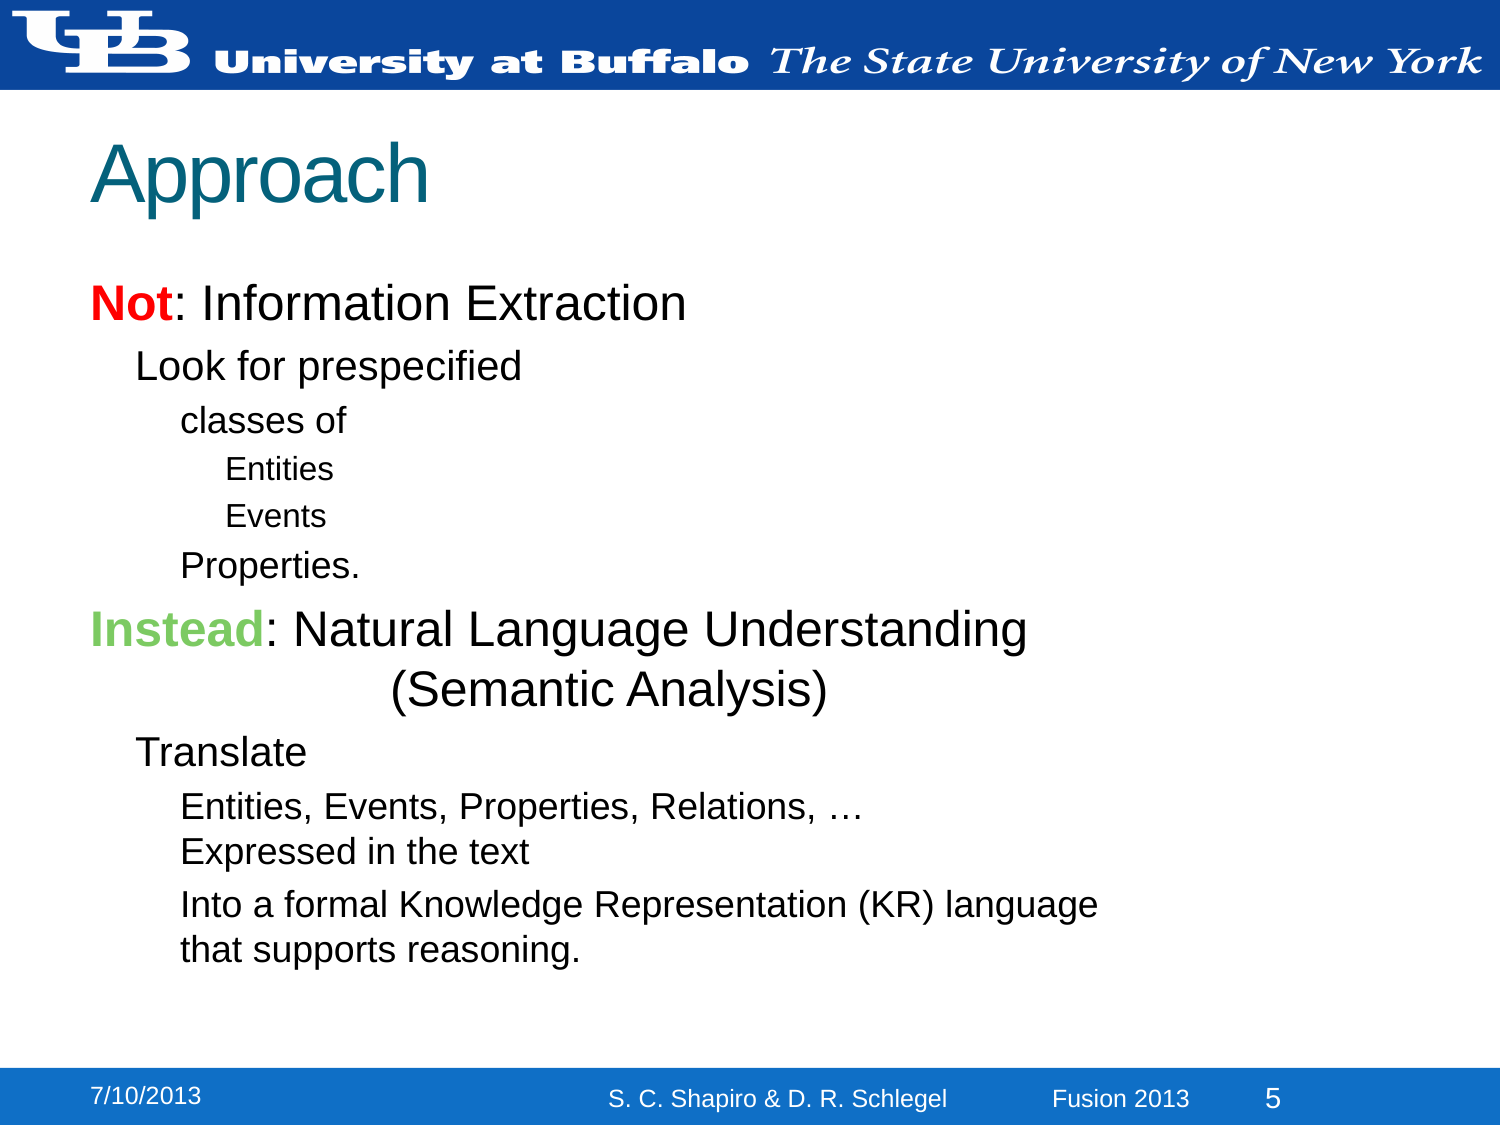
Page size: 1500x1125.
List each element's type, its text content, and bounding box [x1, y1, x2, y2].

footer S. C. Shapiro & D. R. Schlegel Fusion 2013 [562, 1071, 1238, 1125]
list Not: Information Extraction Look for prespecified classes of Entities Events Properties. Instead: Natural Language Understanding (Semantic Analysis) Translate Entities, Events, Properties, Relations, … Expressed in the text Into a formal Knowledge Representation (KR) language that supports reasoning. [75, 262, 1425, 1063]
slide_number 5 [1250, 1069, 1425, 1124]
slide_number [75, 1068, 550, 1122]
title Approach [75, 87, 1425, 250]
picture [0, 0, 1500, 90]
